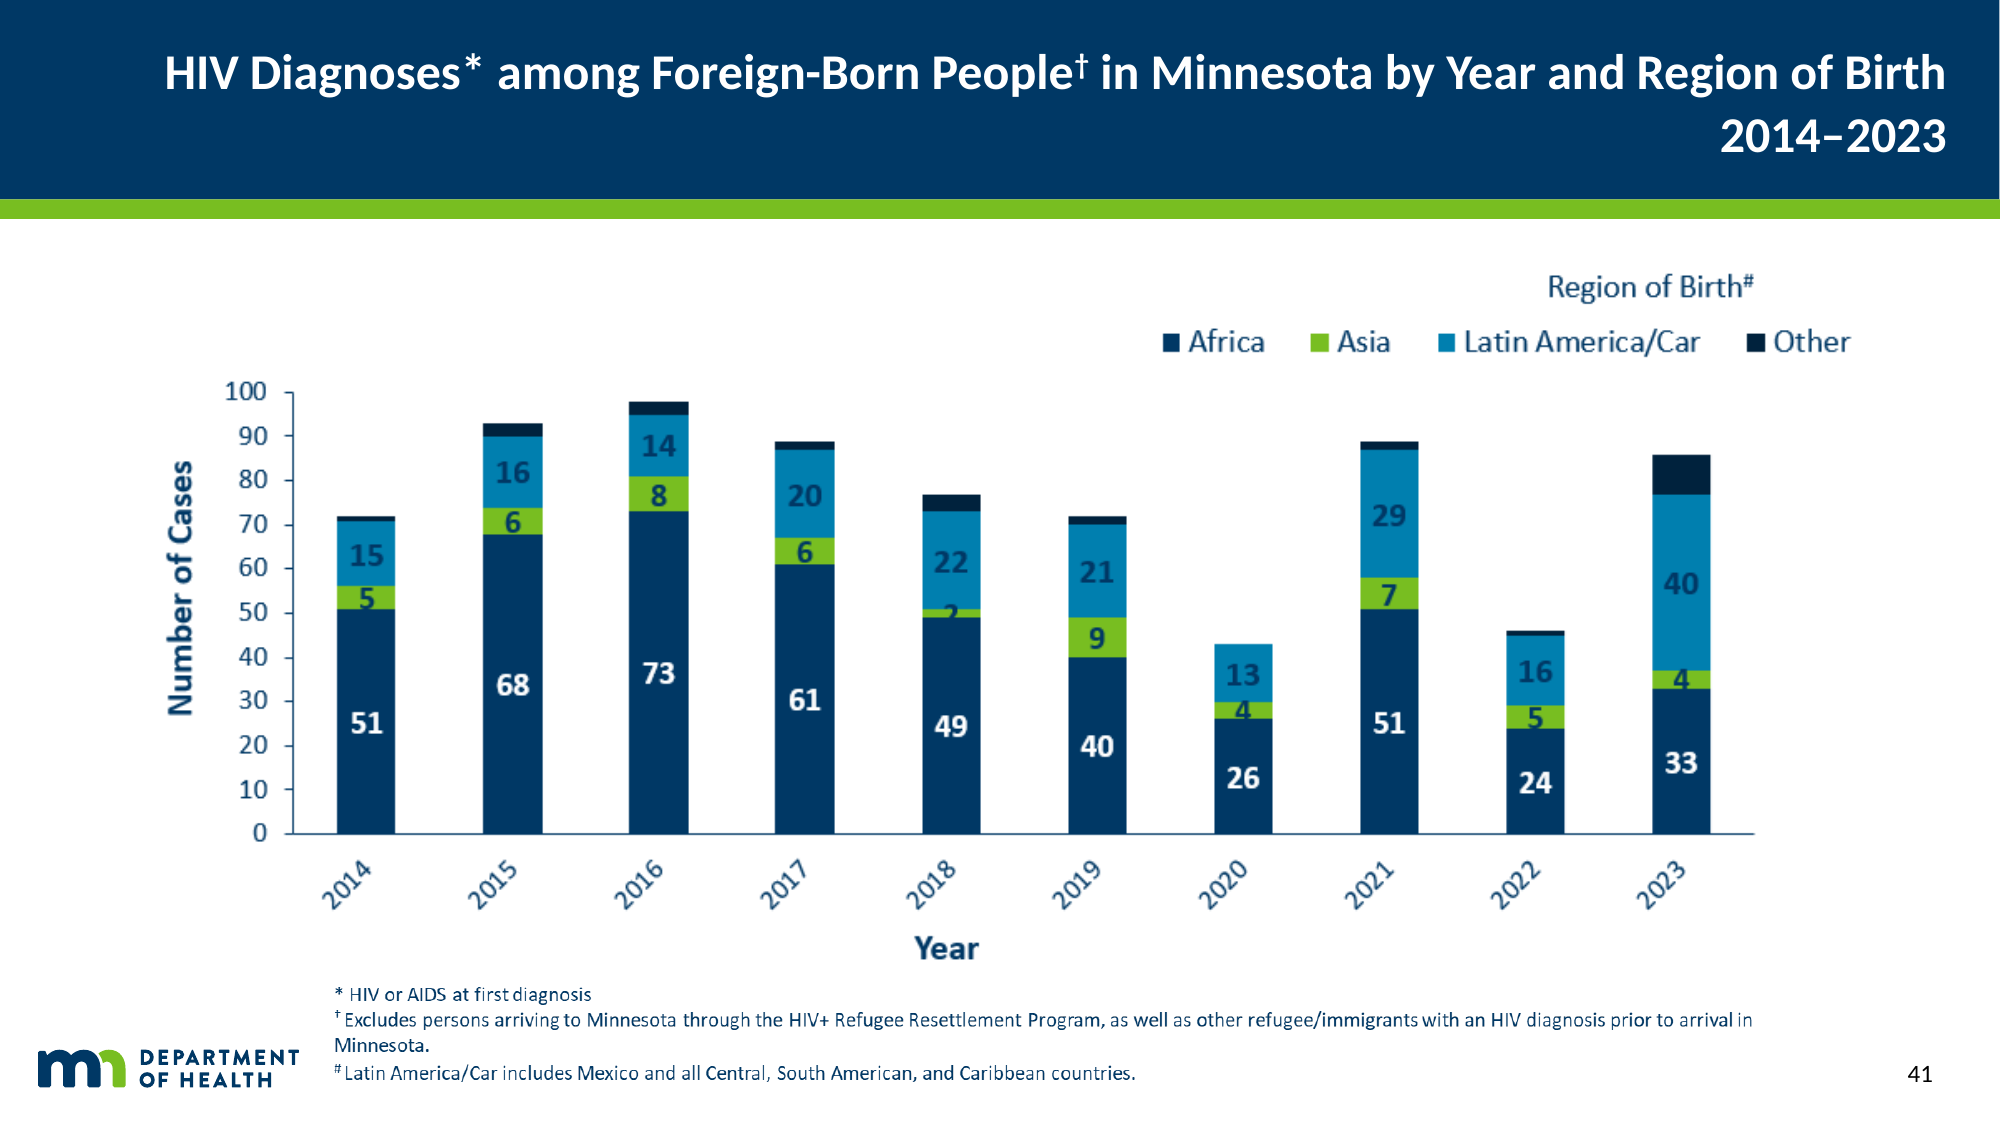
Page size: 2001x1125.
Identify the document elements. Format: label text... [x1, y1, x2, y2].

picture [134, 250, 1865, 968]
slide_number 41 [1825, 1042, 1949, 1103]
title HIV Diagnoses* among Foreign-Born People† in Minnesota by Year and Region of Birth 2014–2023 [0, 0, 1947, 200]
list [320, 968, 1825, 1103]
